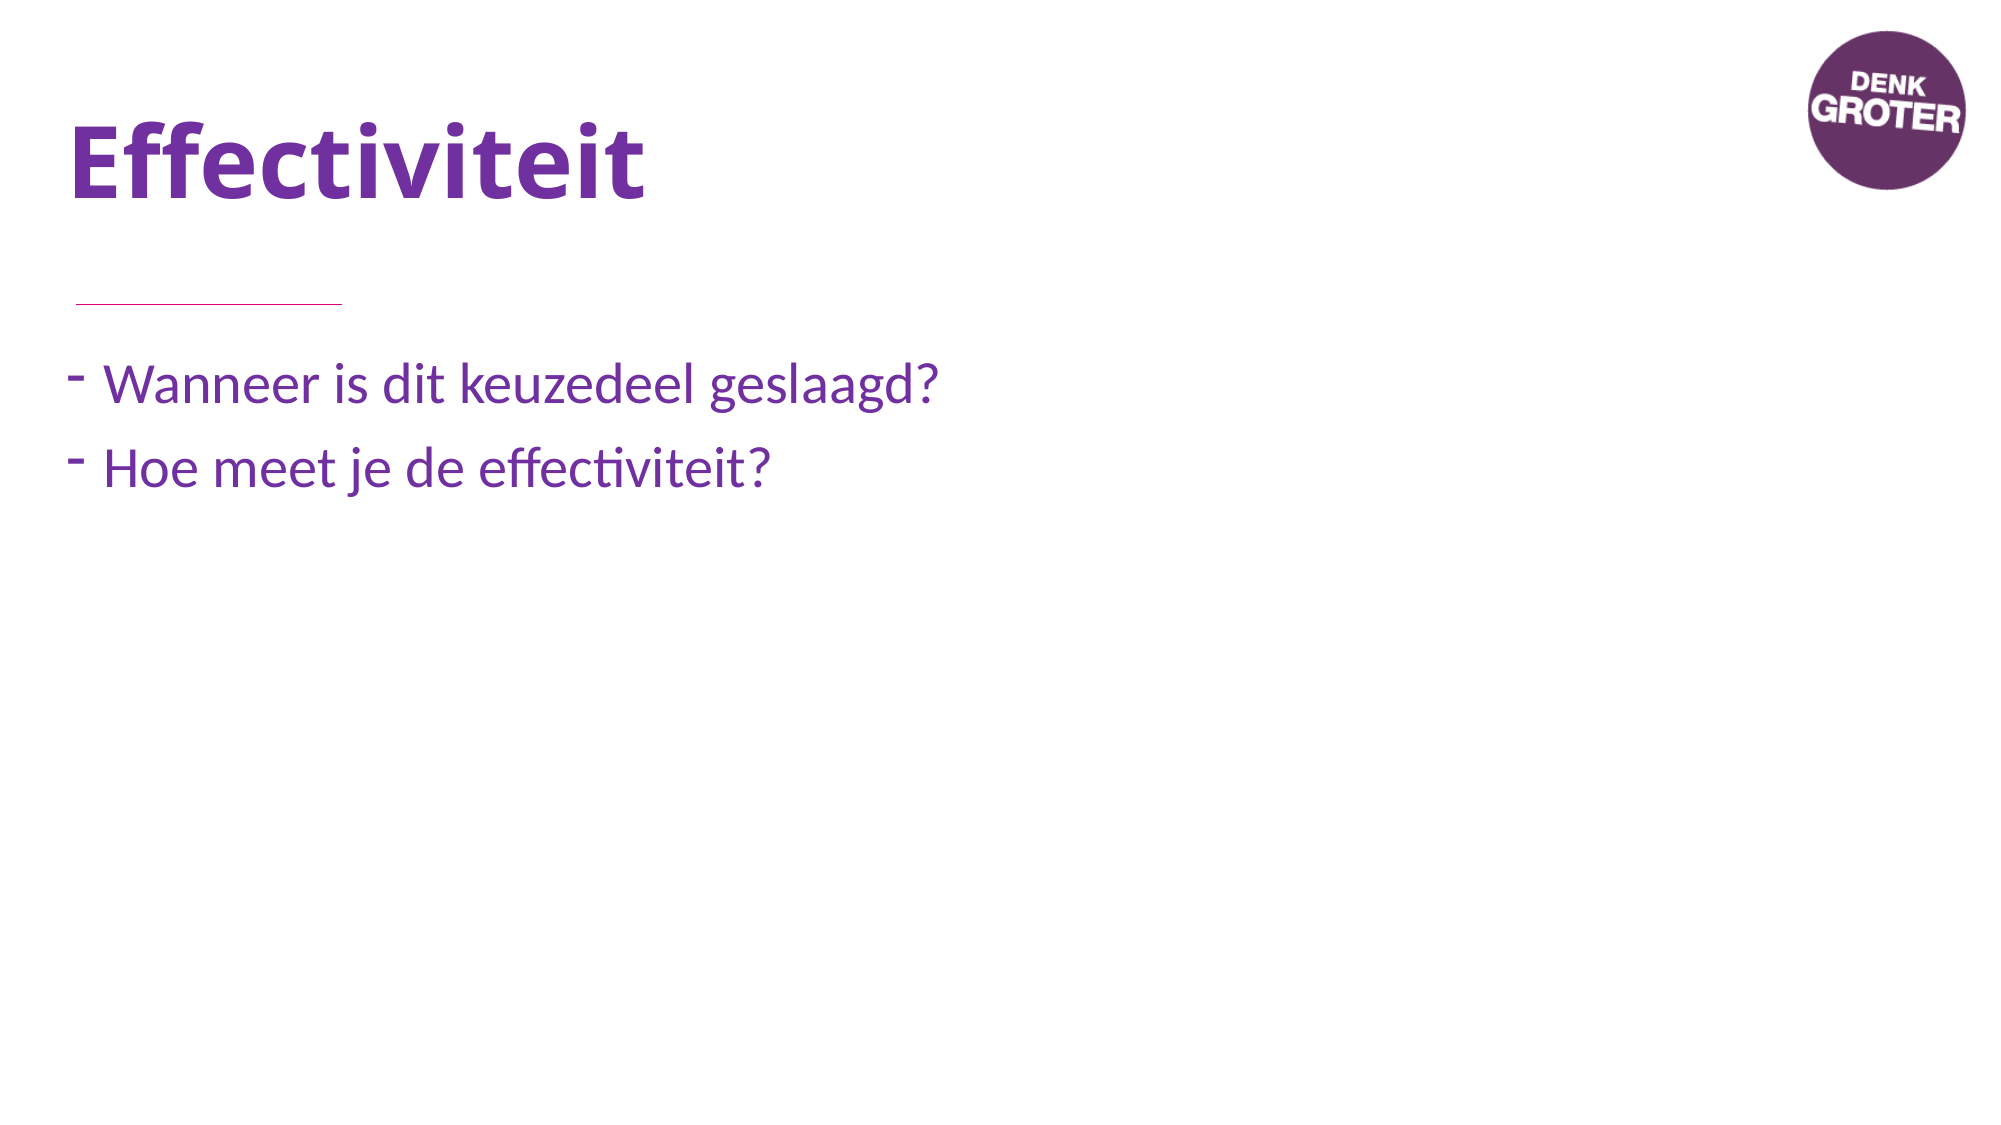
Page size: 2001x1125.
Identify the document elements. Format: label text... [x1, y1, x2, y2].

title Effectiviteit [51, 57, 1807, 275]
picture [1806, 29, 1968, 192]
list Wanneer is dit keuzedeel geslaagd? Hoe meet je de effectiviteit? [51, 345, 1450, 1125]
